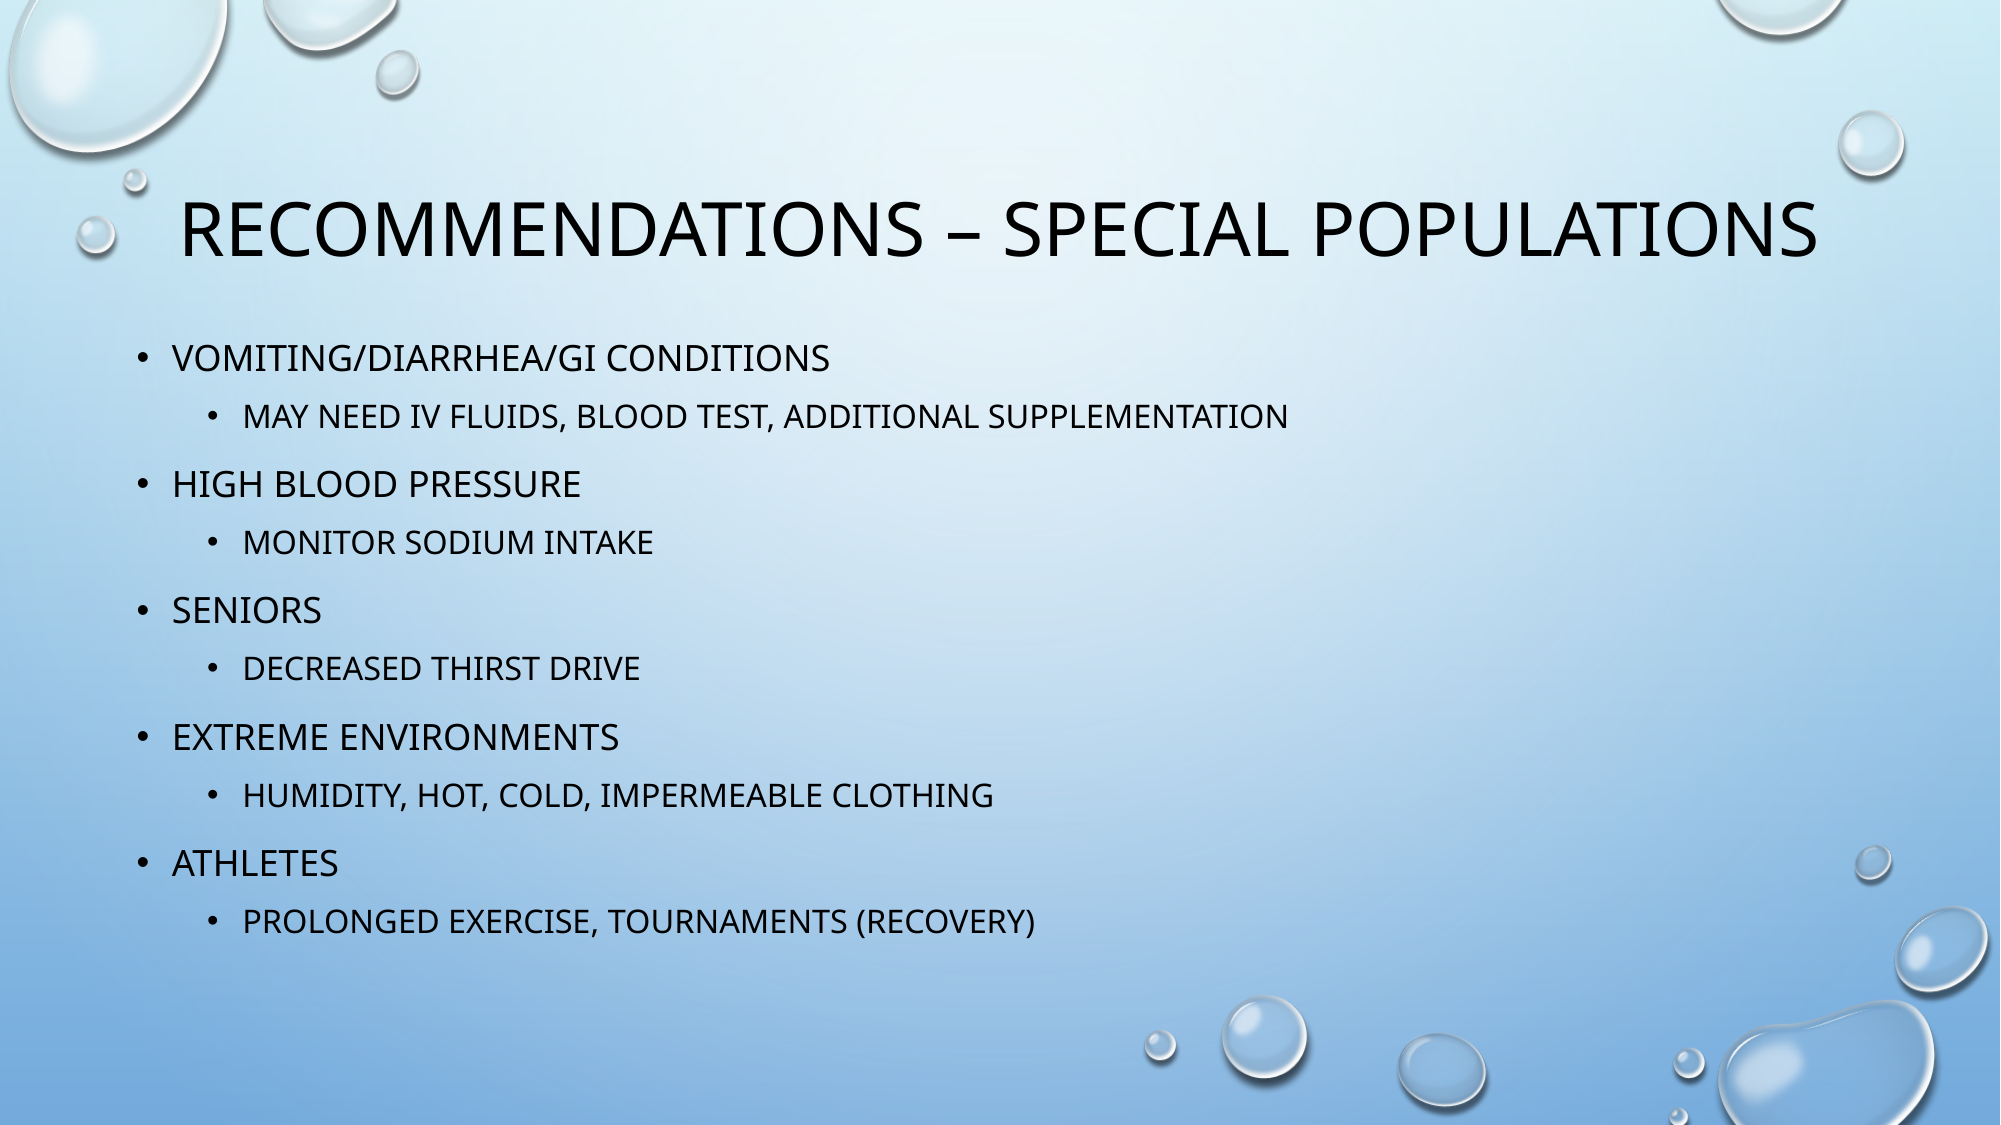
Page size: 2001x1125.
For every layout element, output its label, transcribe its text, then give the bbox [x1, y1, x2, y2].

picture [0, 0, 2000, 1125]
title Recommendations – special populations [149, 101, 1851, 364]
list Vomiting/diarrhea/GI conditions May need iv fluids, blood test, additional supplementation High blood pressure Monitor sodium intake Seniors Decreased thirst drive Extreme environments Humidity, hot, cold, impermeable clothing Athletes Prolonged exercise, tournaments (recovery) [121, 318, 1850, 950]
